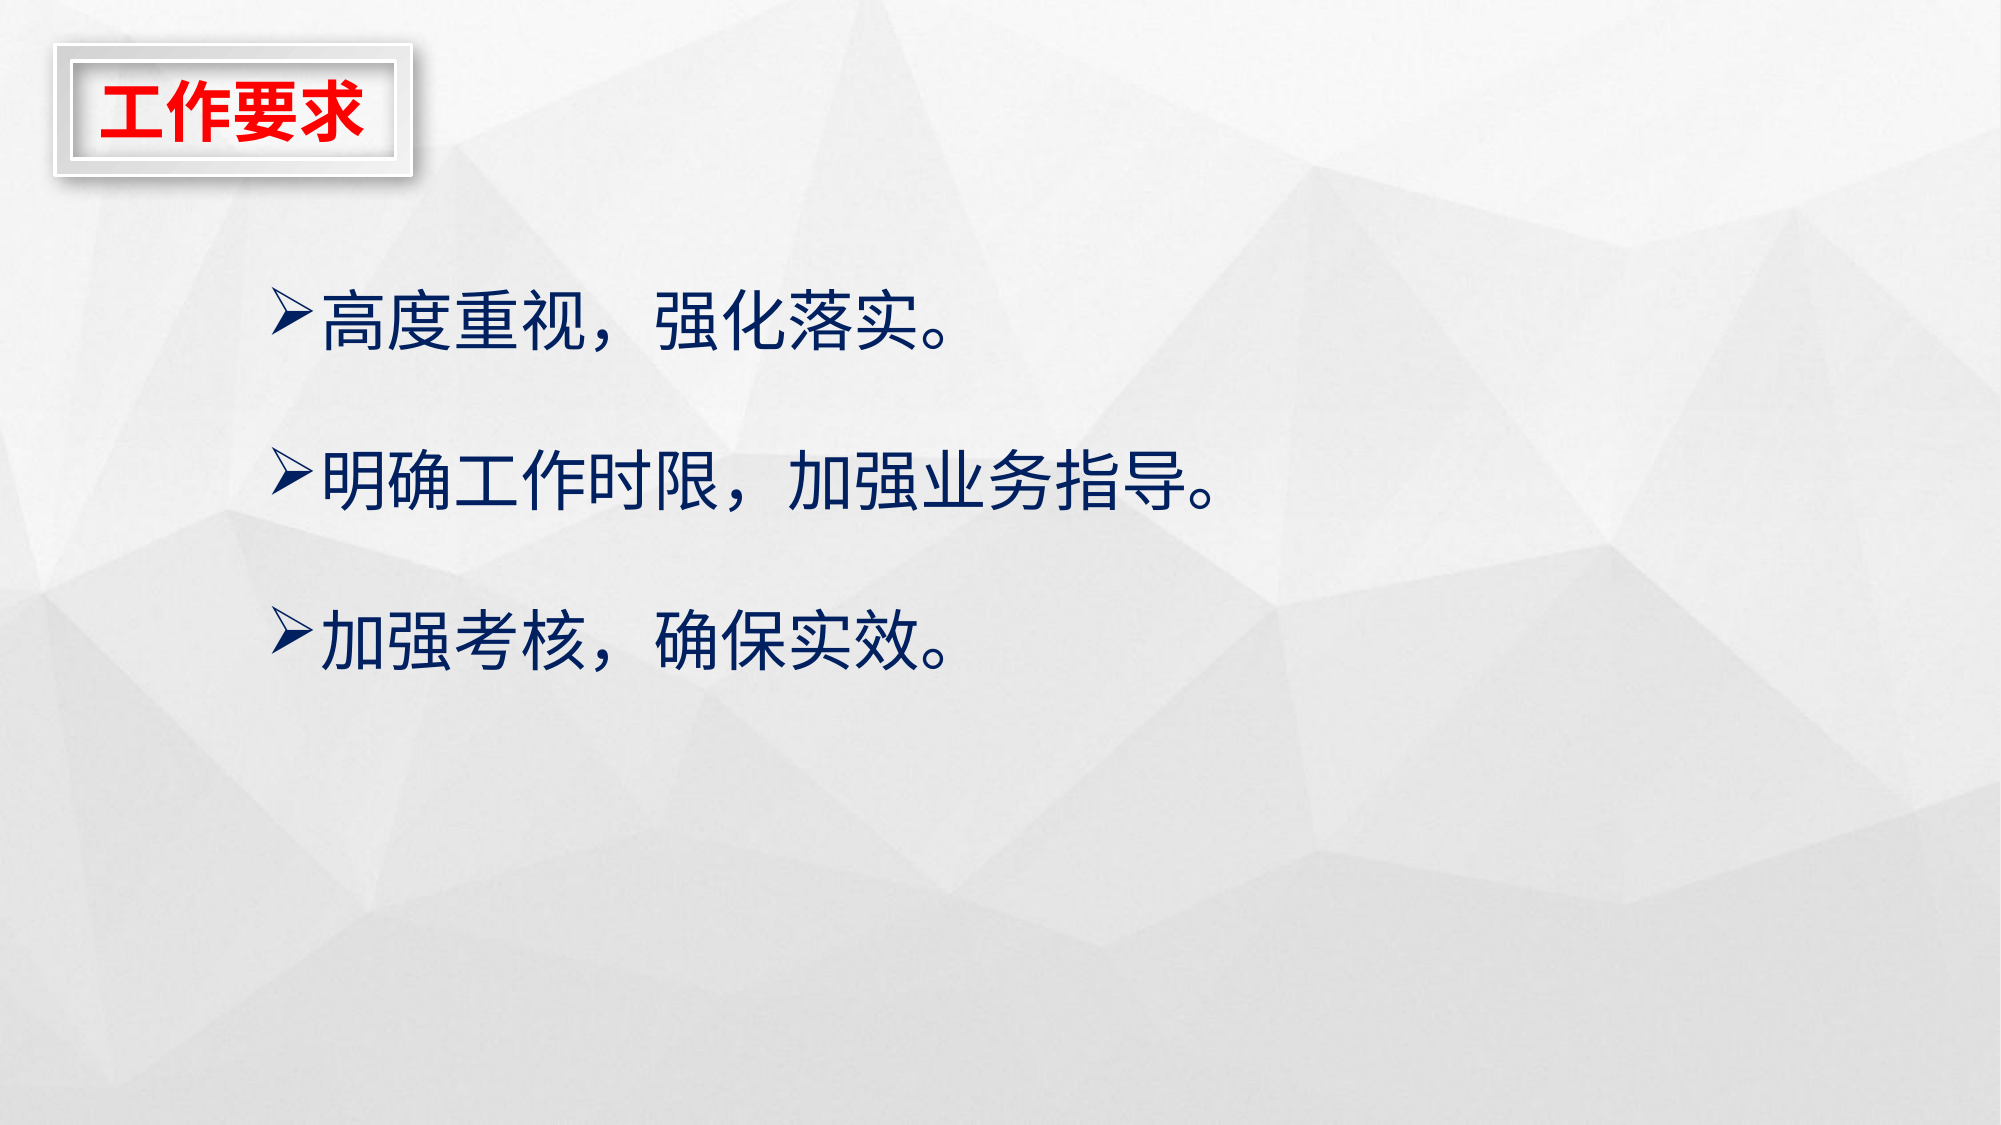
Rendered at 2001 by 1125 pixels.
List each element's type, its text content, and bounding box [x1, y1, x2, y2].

text_box 高度重视，强化落实。 明确工作时限，加强业务指导。 加强考核，确保实效。 [252, 271, 1591, 687]
picture [0, 0, 2001, 1125]
text_box 工作要求 [84, 61, 381, 157]
text_box [55, 44, 412, 176]
